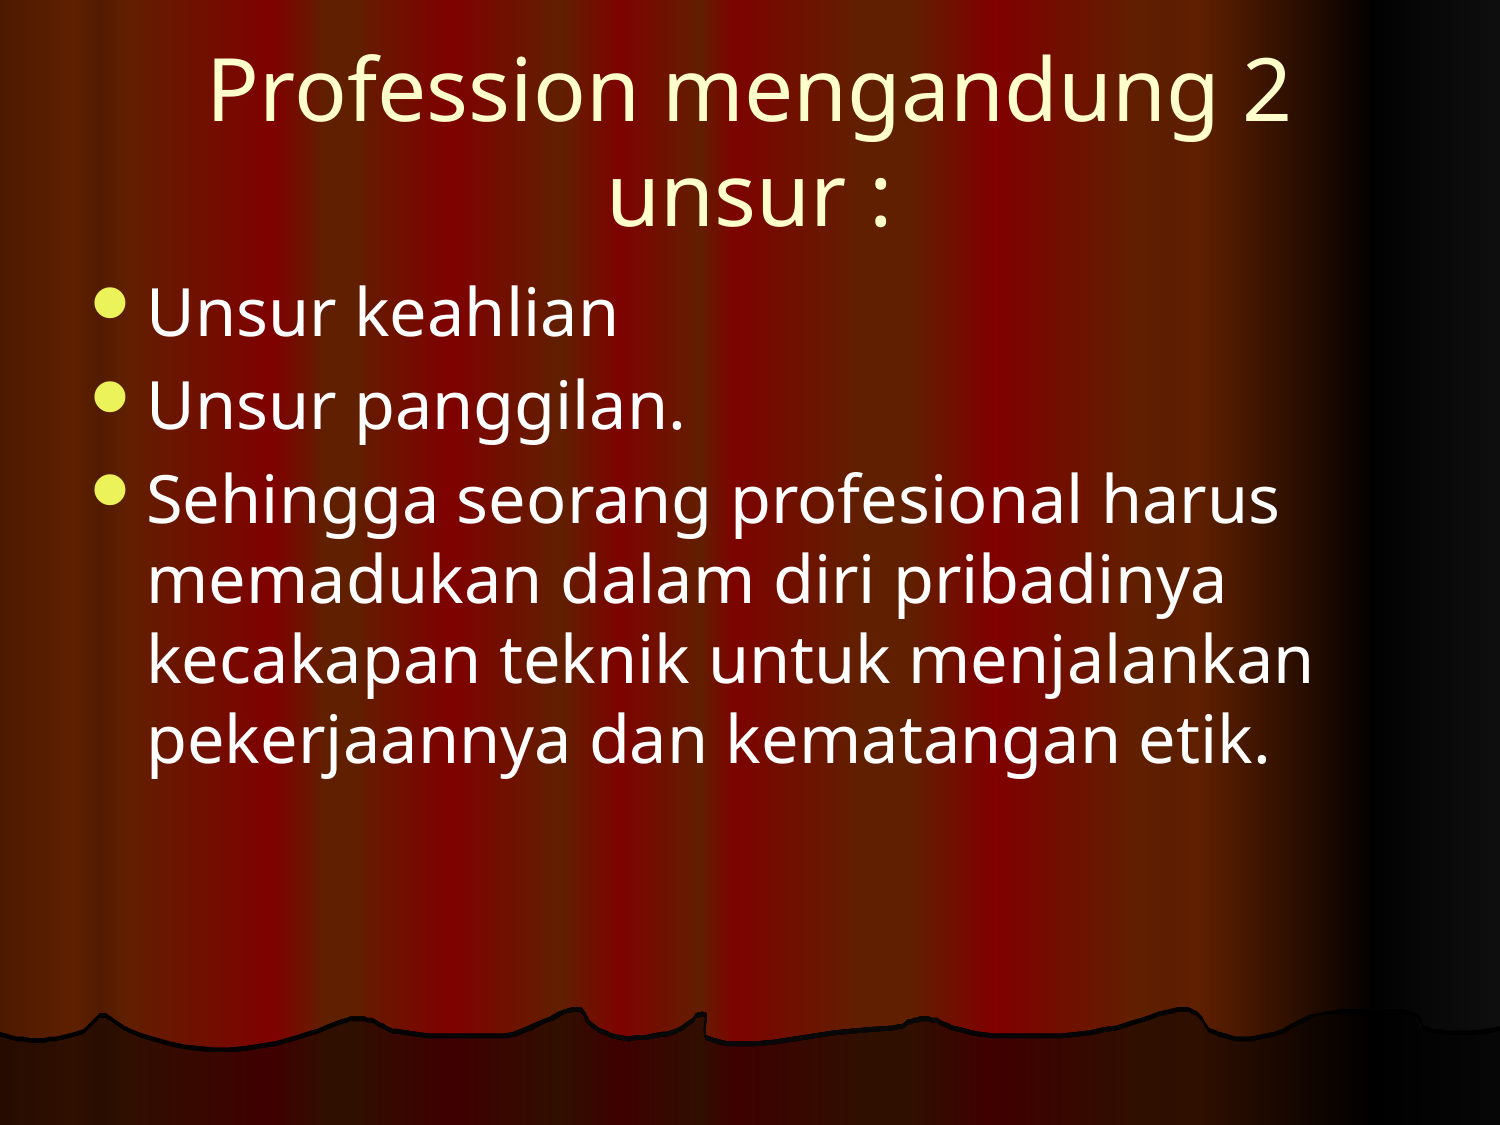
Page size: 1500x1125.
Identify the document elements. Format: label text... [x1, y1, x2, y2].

list Unsur keahlian Unsur panggilan. Sehingga seorang profesional harus memadukan dalam diri pribadinya kecakapan teknik untuk menjalankan pekerjaannya dan kematangan etik. [74, 262, 1426, 1006]
title Profession mengandung 2 unsur : [74, 45, 1426, 233]
